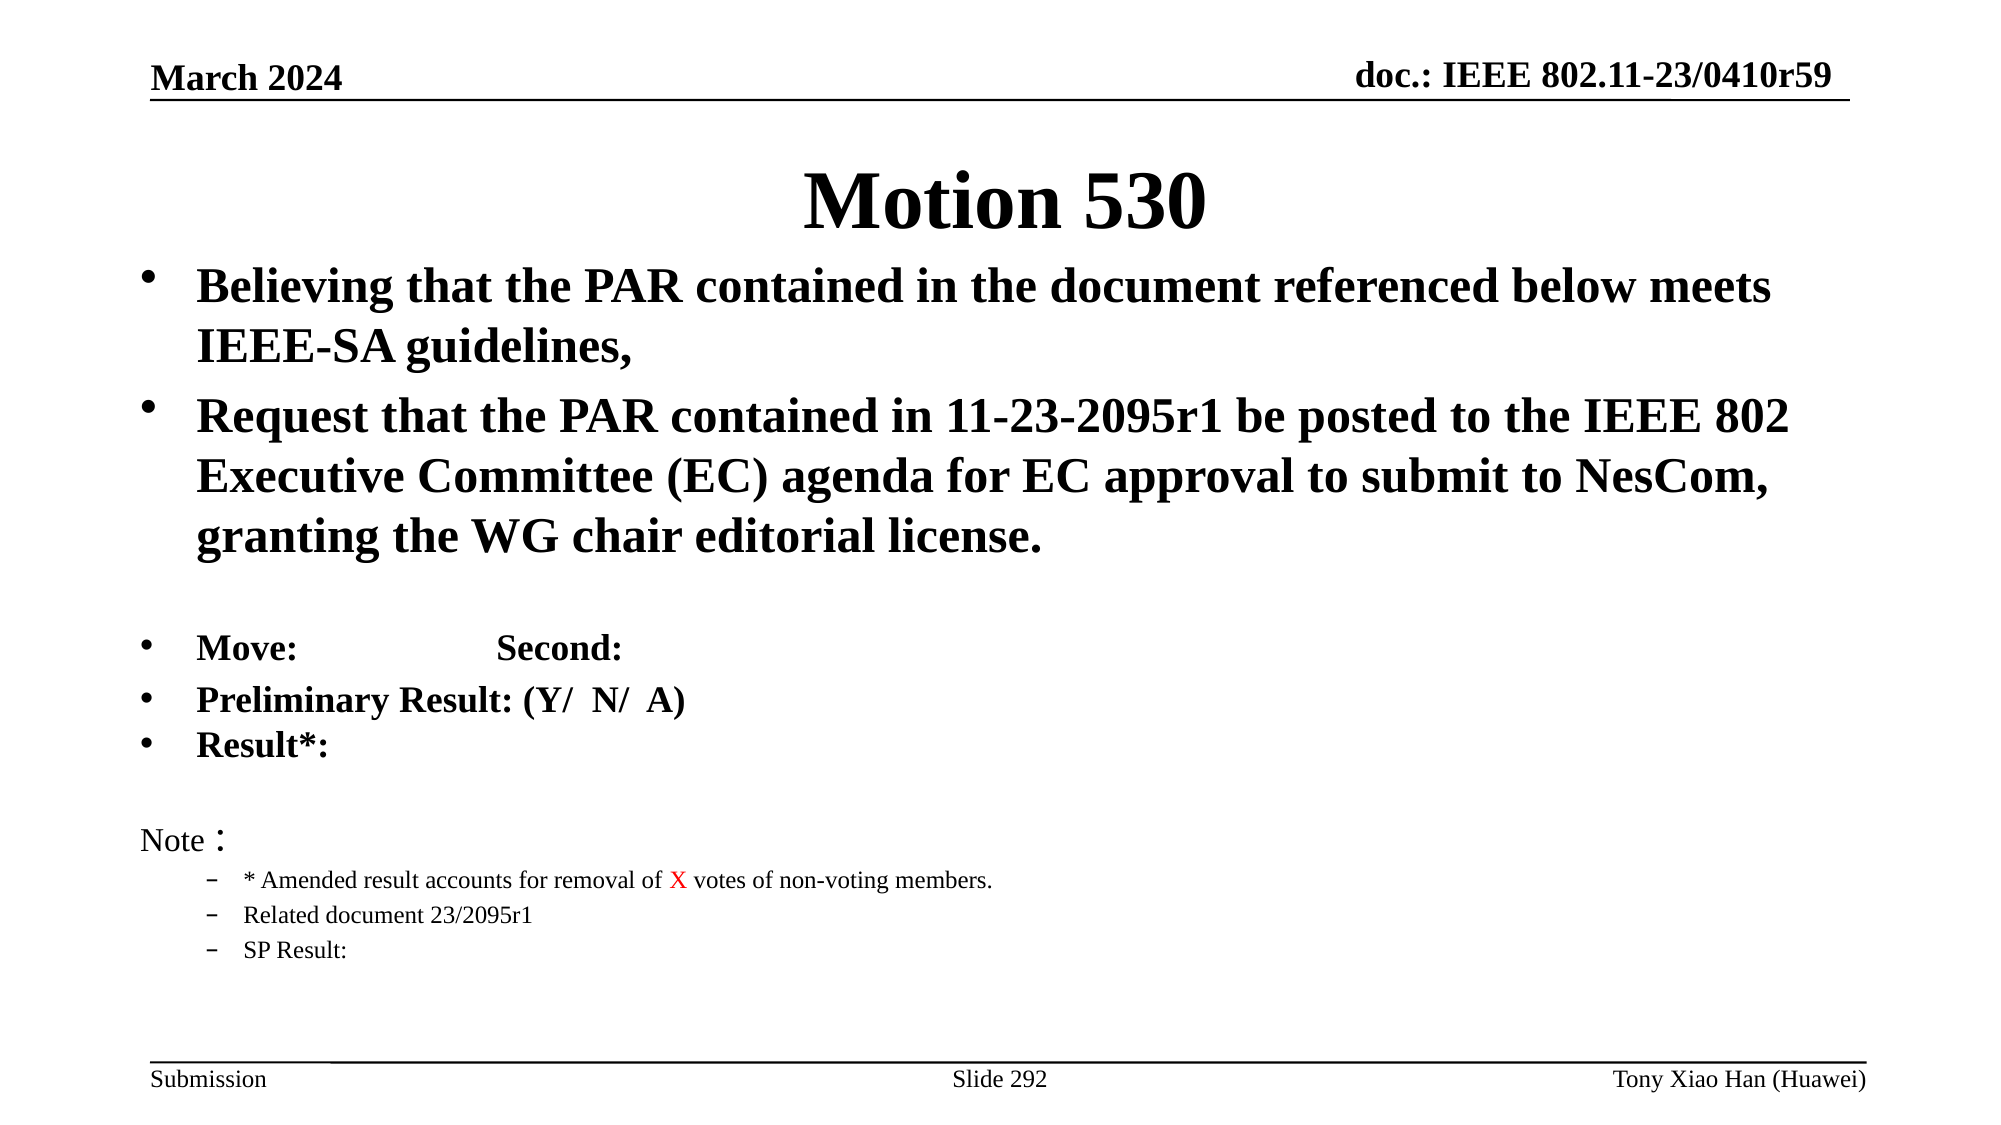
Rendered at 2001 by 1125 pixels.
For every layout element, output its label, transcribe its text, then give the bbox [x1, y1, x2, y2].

text_box Motion 530 [368, 137, 1644, 212]
text_box Believing that the PAR contained in the document referenced below meets IEEE-SA guidelines, Request that the PAR contained in 11-23-2095r1 be posted to the IEEE 802 Executive Committee (EC) agenda for EC approval to submit to NesCom, granting the WG chair editorial license. Move: Second: Preliminary Result: (Y/ N/ A) Result*: Note： * Amended result accounts for removal of X votes of non-voting members. Related document 23/2095r1 SP Result: [125, 212, 1888, 1038]
